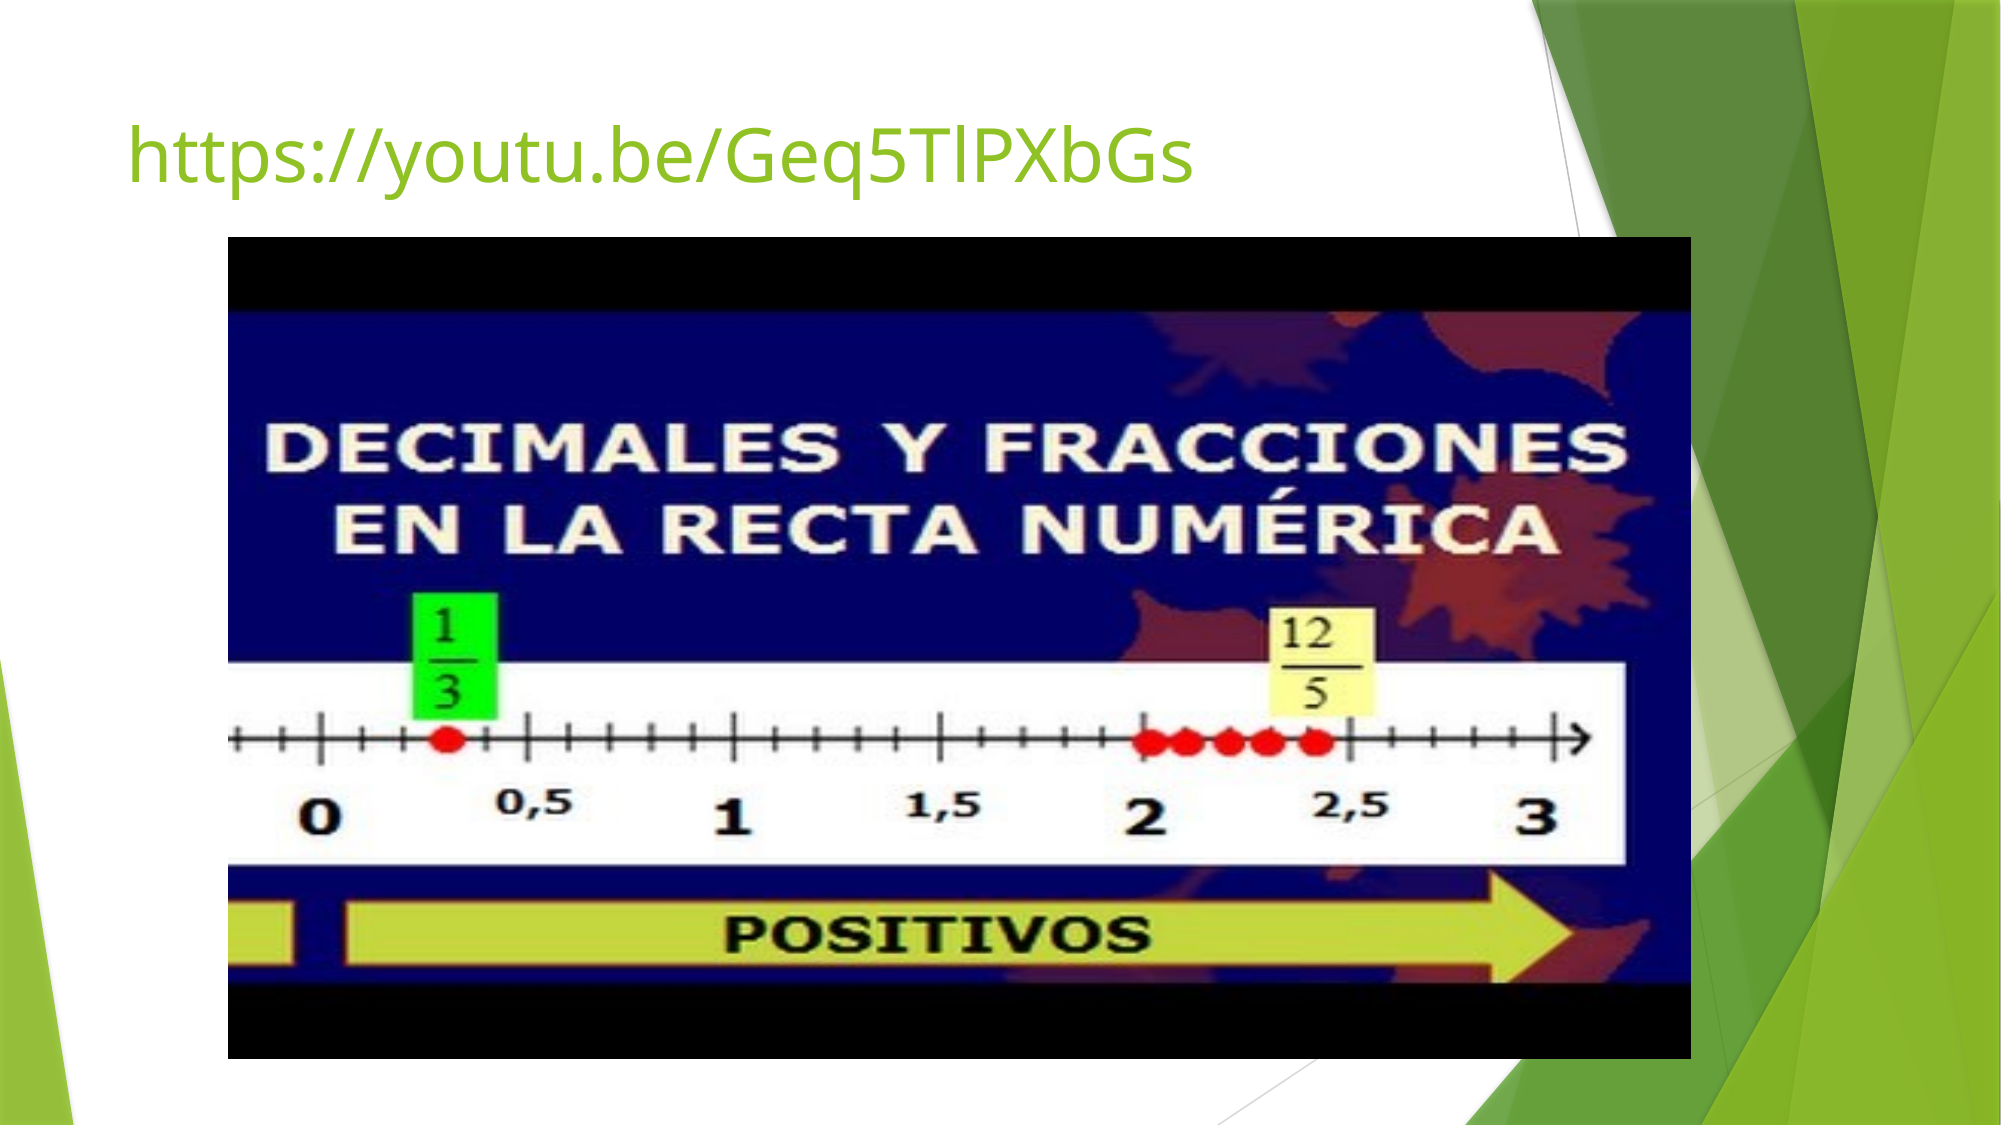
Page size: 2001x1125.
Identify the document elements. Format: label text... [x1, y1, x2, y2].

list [227, 236, 1692, 1061]
title https://youtu.be/Geq5TlPXbGs [111, 99, 1522, 317]
